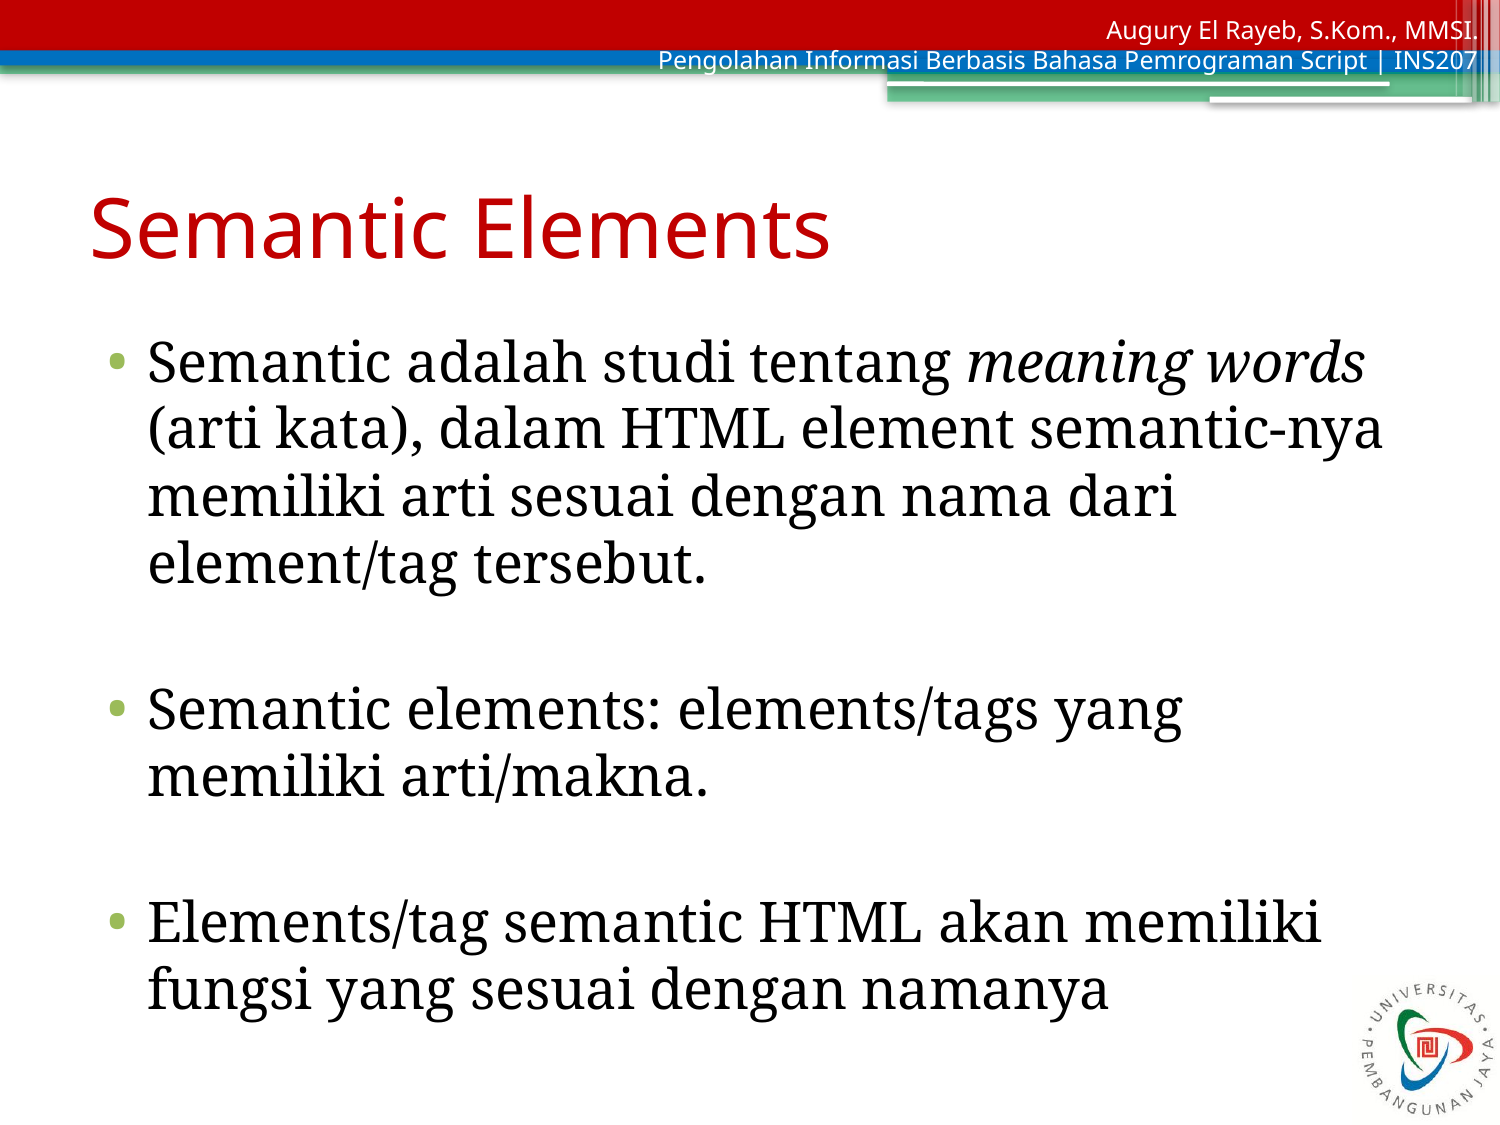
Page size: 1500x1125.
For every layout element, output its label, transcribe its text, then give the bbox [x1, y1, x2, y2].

list Semantic adalah studi tentang meaning words (arti kata), dalam HTML element semantic-nya memiliki arti sesuai dengan nama dari element/tag tersebut. Semantic elements: elements/tags yang memiliki arti/makna. Elements/tag semantic HTML akan memiliki fungsi yang sesuai dengan namanya [75, 318, 1425, 1029]
picture [1352, 975, 1500, 1125]
title Semantic Elements [75, 137, 1425, 313]
